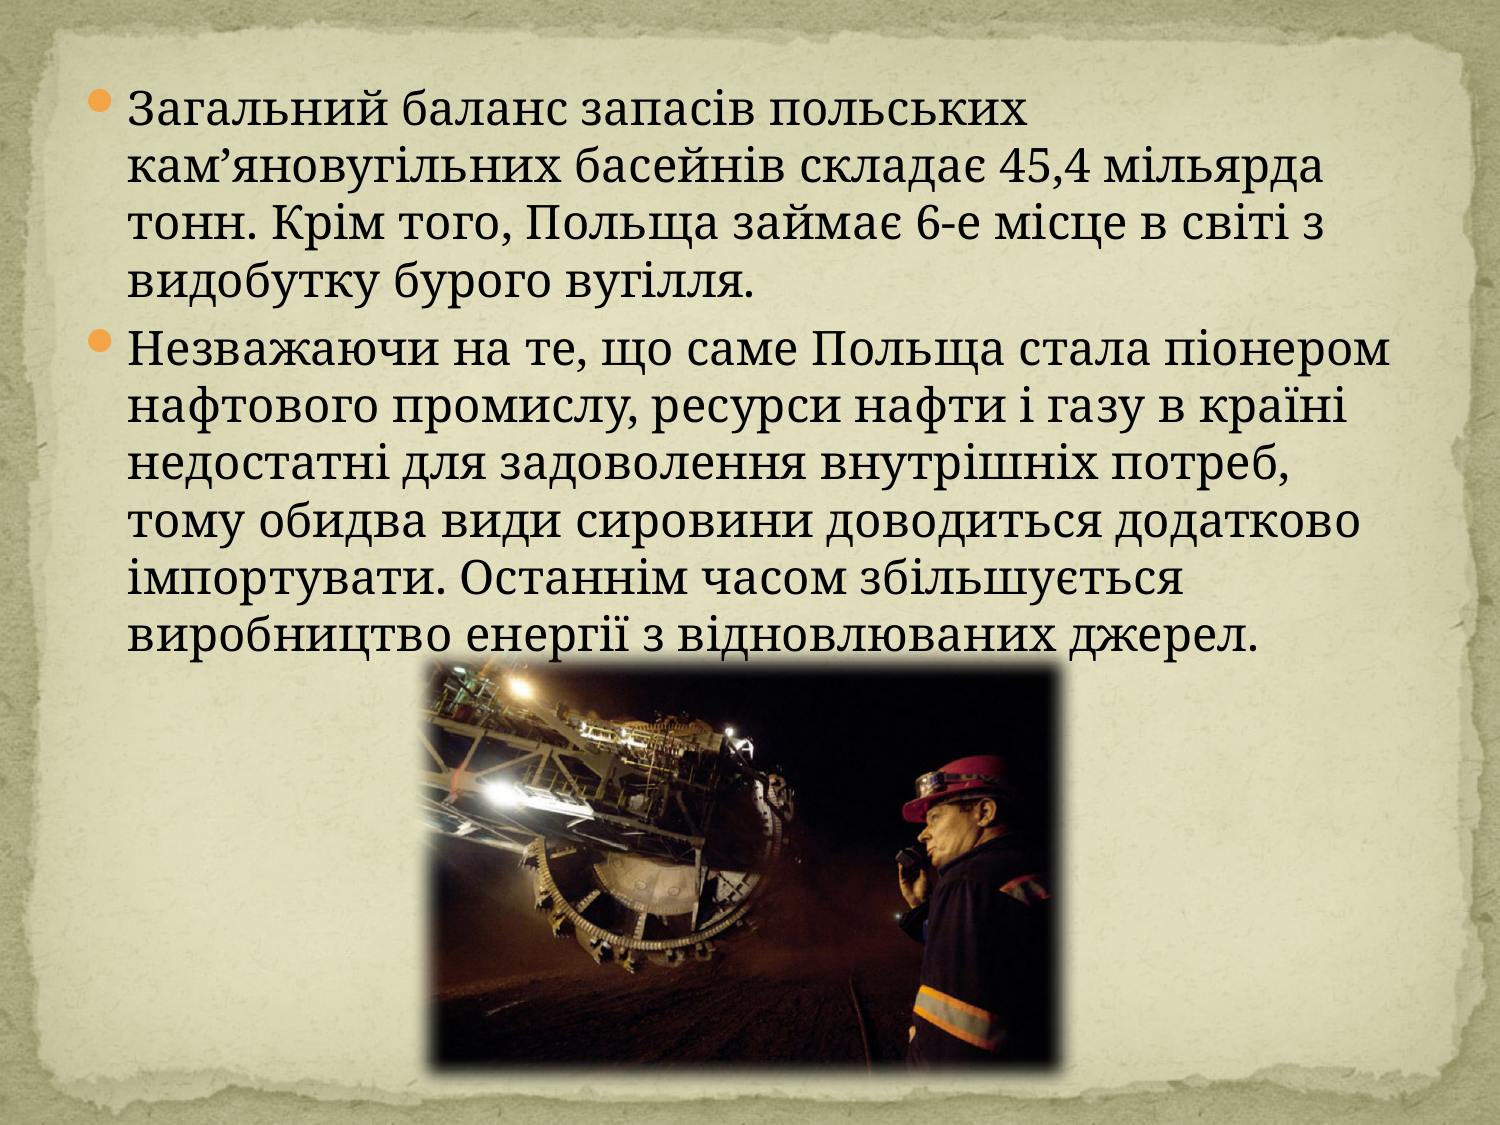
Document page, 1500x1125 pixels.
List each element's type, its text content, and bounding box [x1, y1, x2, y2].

picture [412, 646, 1079, 1091]
list Загальний баланс запасів польських кам’яновугільних басейнів складає 45,4 мільярда тонн. Крім того, Польща займає 6-е місце в світі з видобутку бурого вугілля. Незважаючи на те, що саме Польща стала піонером нафтового промислу, ресурси нафти і газу в країні недостатні для задоволення внутрішніх потреб, тому обидва види сировини доводиться додатково імпортувати. Останнім часом збільшується виробництво енергії з відновлюваних джерел. [70, 70, 1421, 680]
